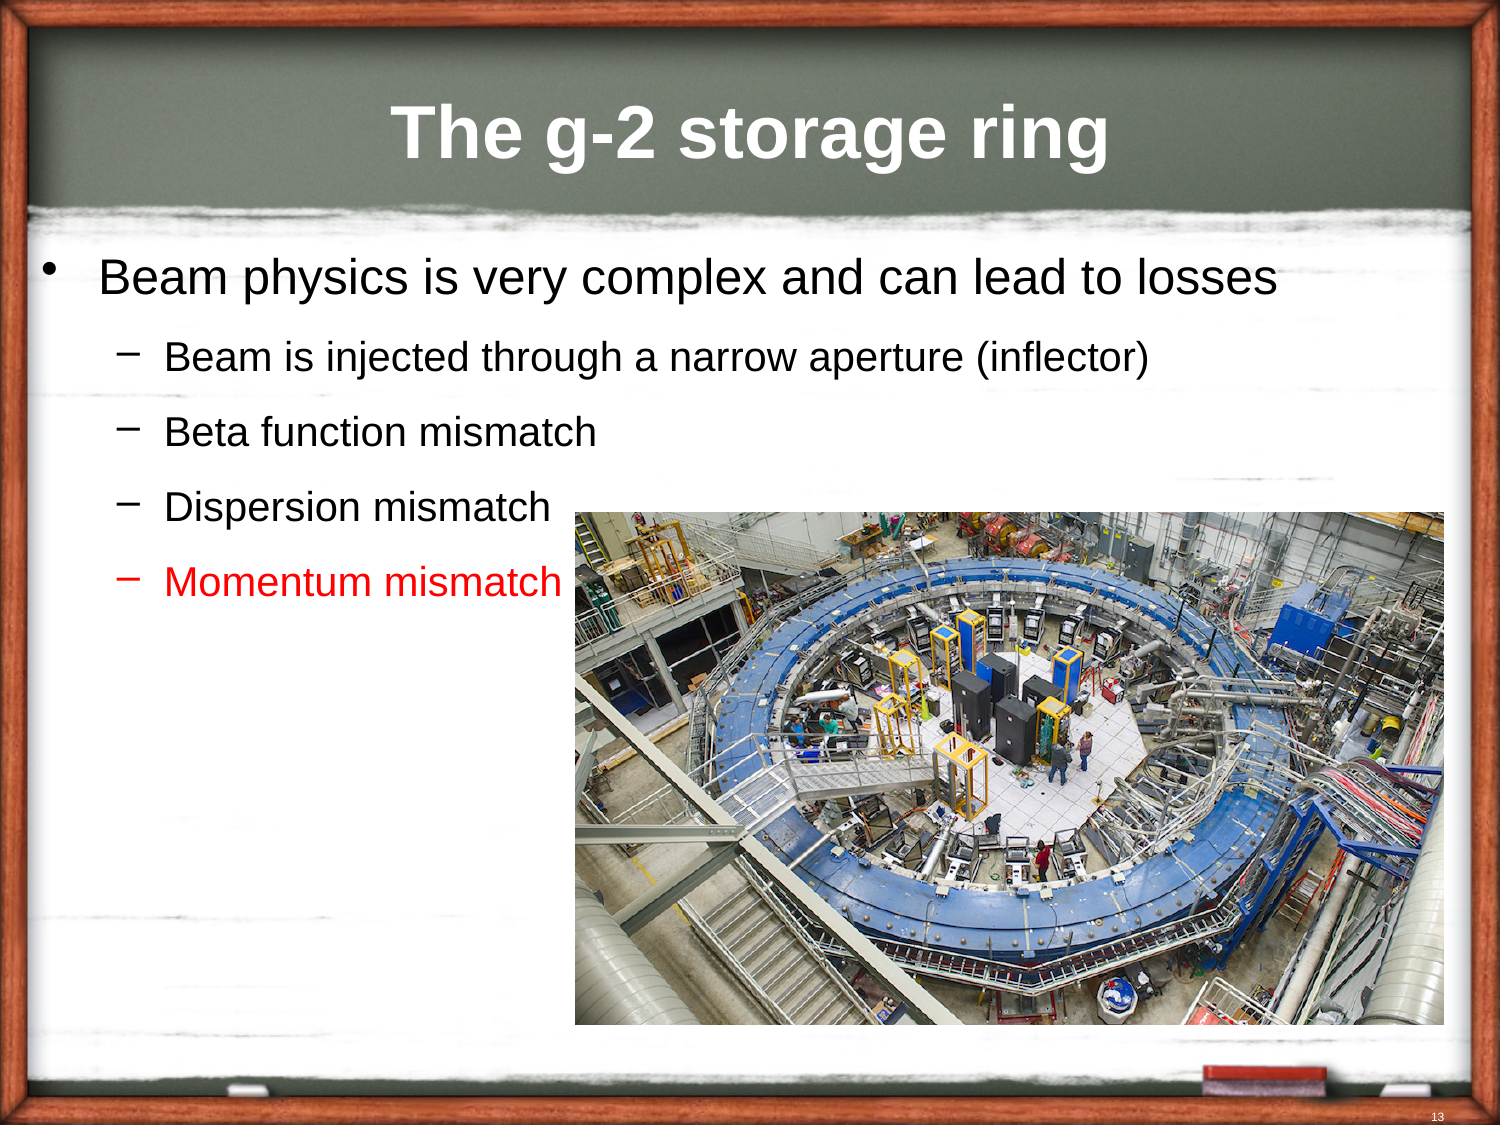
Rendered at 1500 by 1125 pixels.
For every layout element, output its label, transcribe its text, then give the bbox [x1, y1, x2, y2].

title The g-2 storage ring [44, 37, 1458, 221]
slide_number 13 [1109, 1087, 1460, 1125]
picture [0, 0, 1500, 1125]
list Beam physics is very complex and can lead to losses Beam is injected through a narrow aperture (inflector) Beta function mismatch Dispersion mismatch Momentum mismatch [26, 237, 1413, 713]
